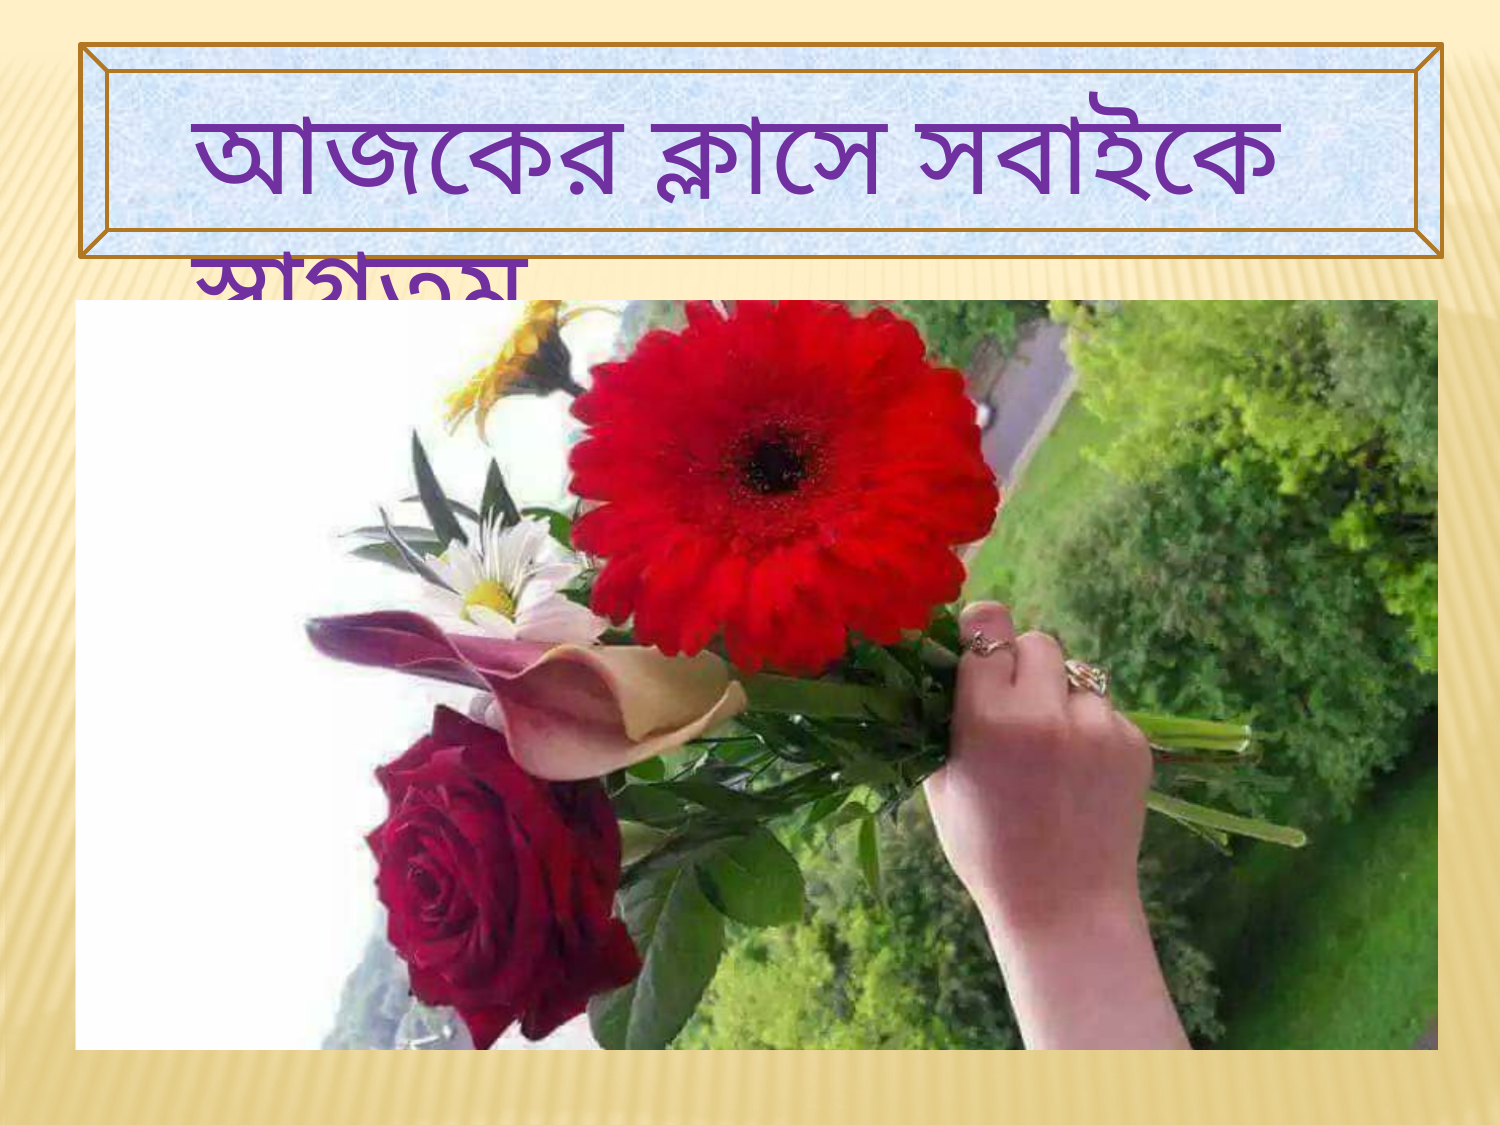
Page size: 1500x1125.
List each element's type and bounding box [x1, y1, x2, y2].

picture [381, 0, 1132, 1125]
picture [1133, 300, 1438, 1050]
text_box [80, 44, 371, 258]
text_box [1141, 44, 1443, 258]
picture [77, 300, 379, 1050]
